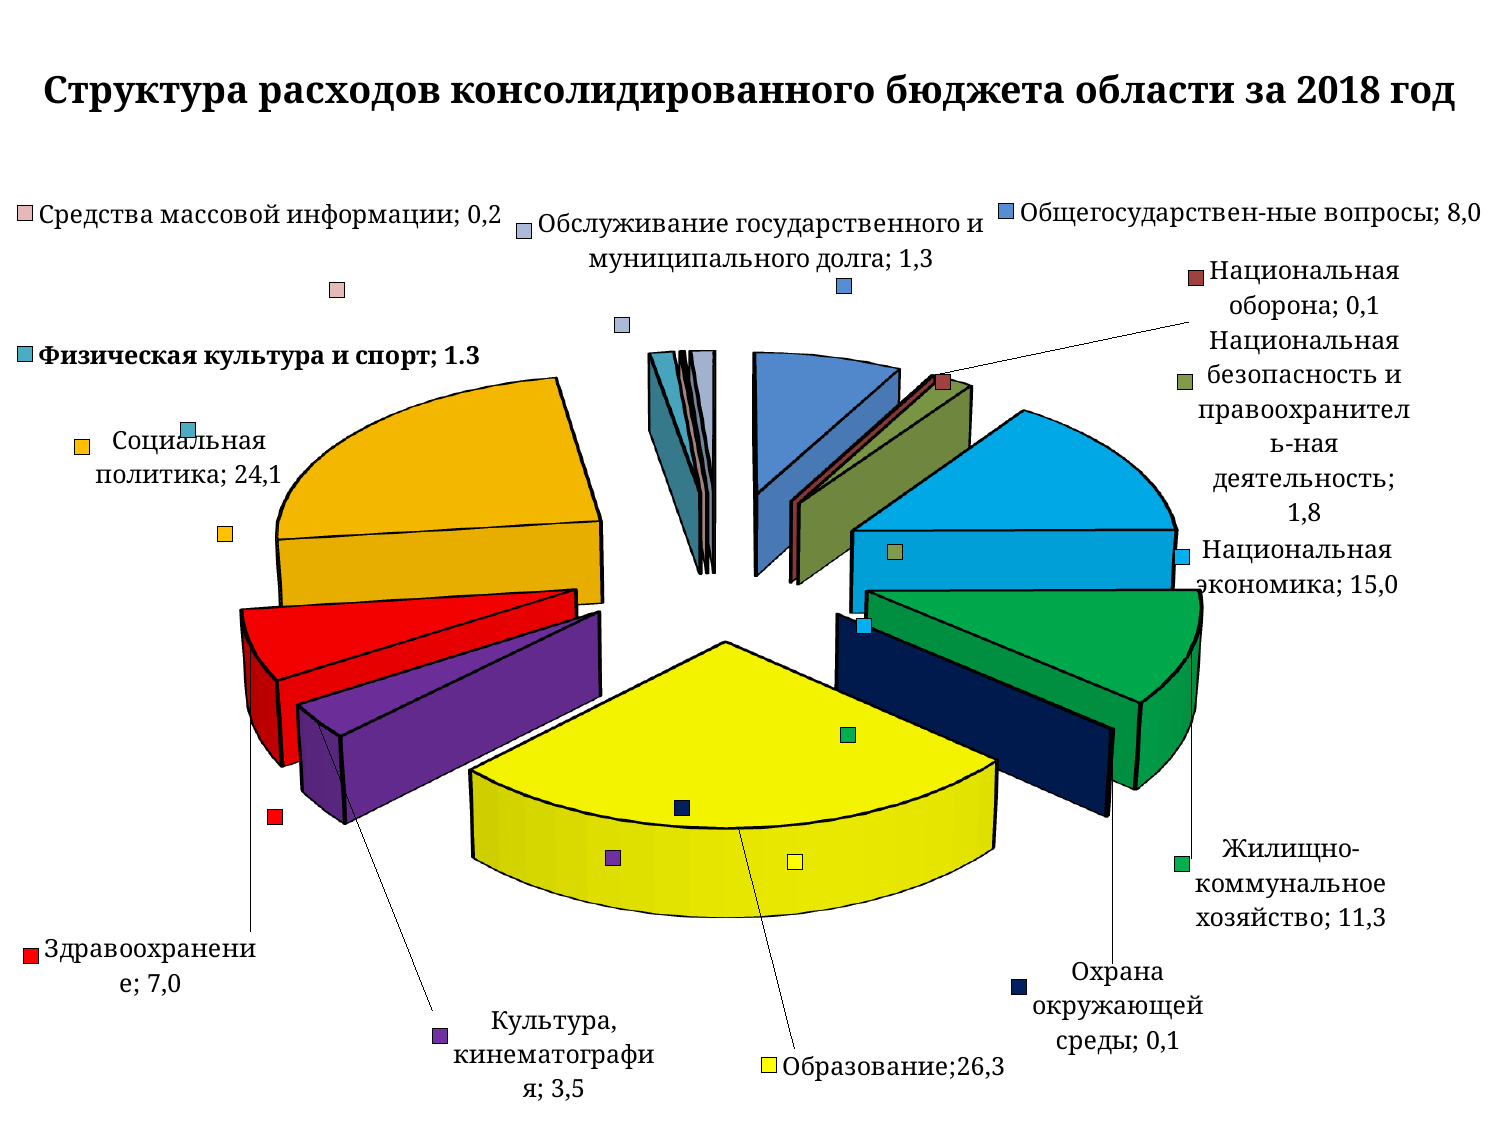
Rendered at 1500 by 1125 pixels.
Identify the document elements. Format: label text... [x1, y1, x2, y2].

title Структура расходов консолидированного бюджета области за 2018 год [17, 45, 1483, 124]
chart [17, 125, 1483, 1107]
